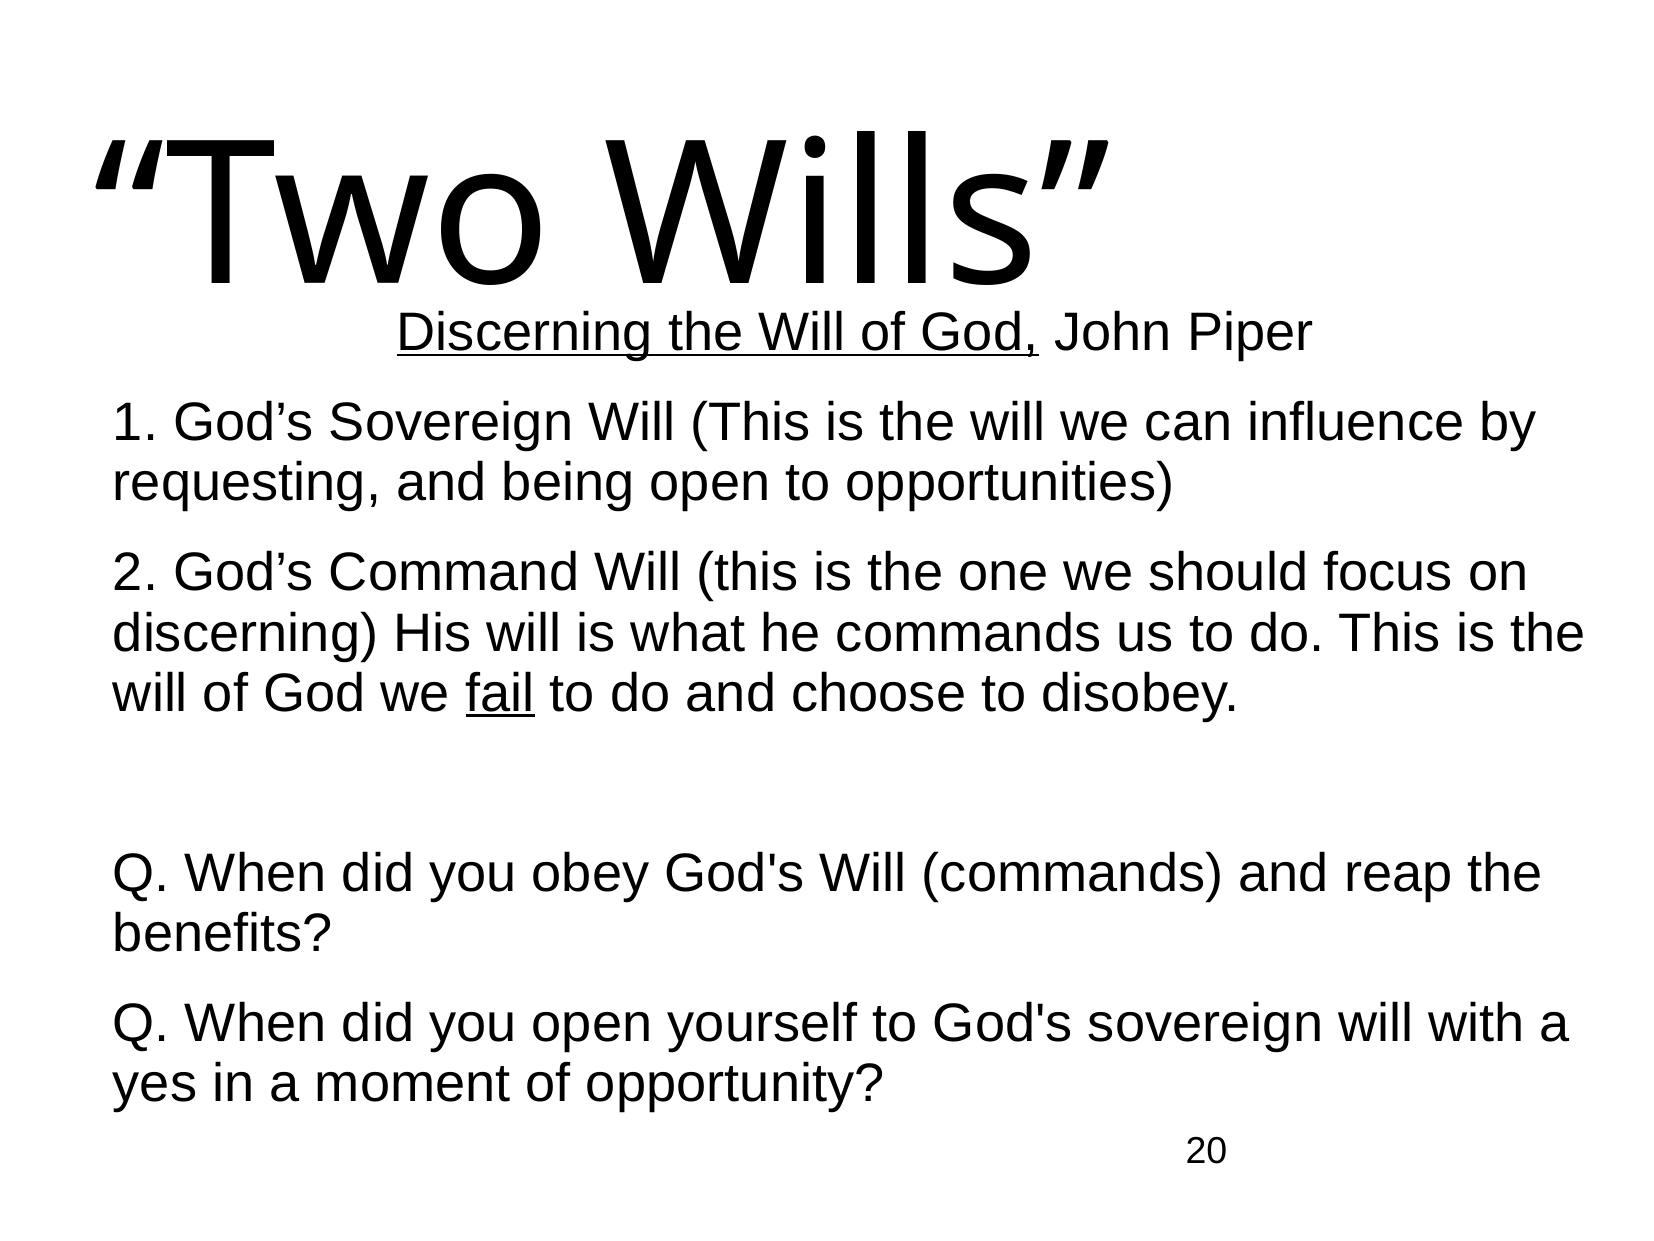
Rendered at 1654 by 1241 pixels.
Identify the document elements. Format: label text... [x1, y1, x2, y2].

title “Two Wills” [94, 0, 1617, 410]
slide_number 20 [1185, 1129, 1570, 1215]
text_box Discerning the Will of God, John Piper 1. God’s Sovereign Will (This is the will we can influence by requesting, and being open to opportunities) 2. God’s Command Will (this is the one we should focus on discerning) His will is what he commands us to do. This is the will of God we fail to do and choose to disobey. Q. When did you obey God's Will (commands) and reap the benefits? Q. When did you open yourself to God's sovereign will with a yes in a moment of opportunity? [112, 204, 1598, 1108]
